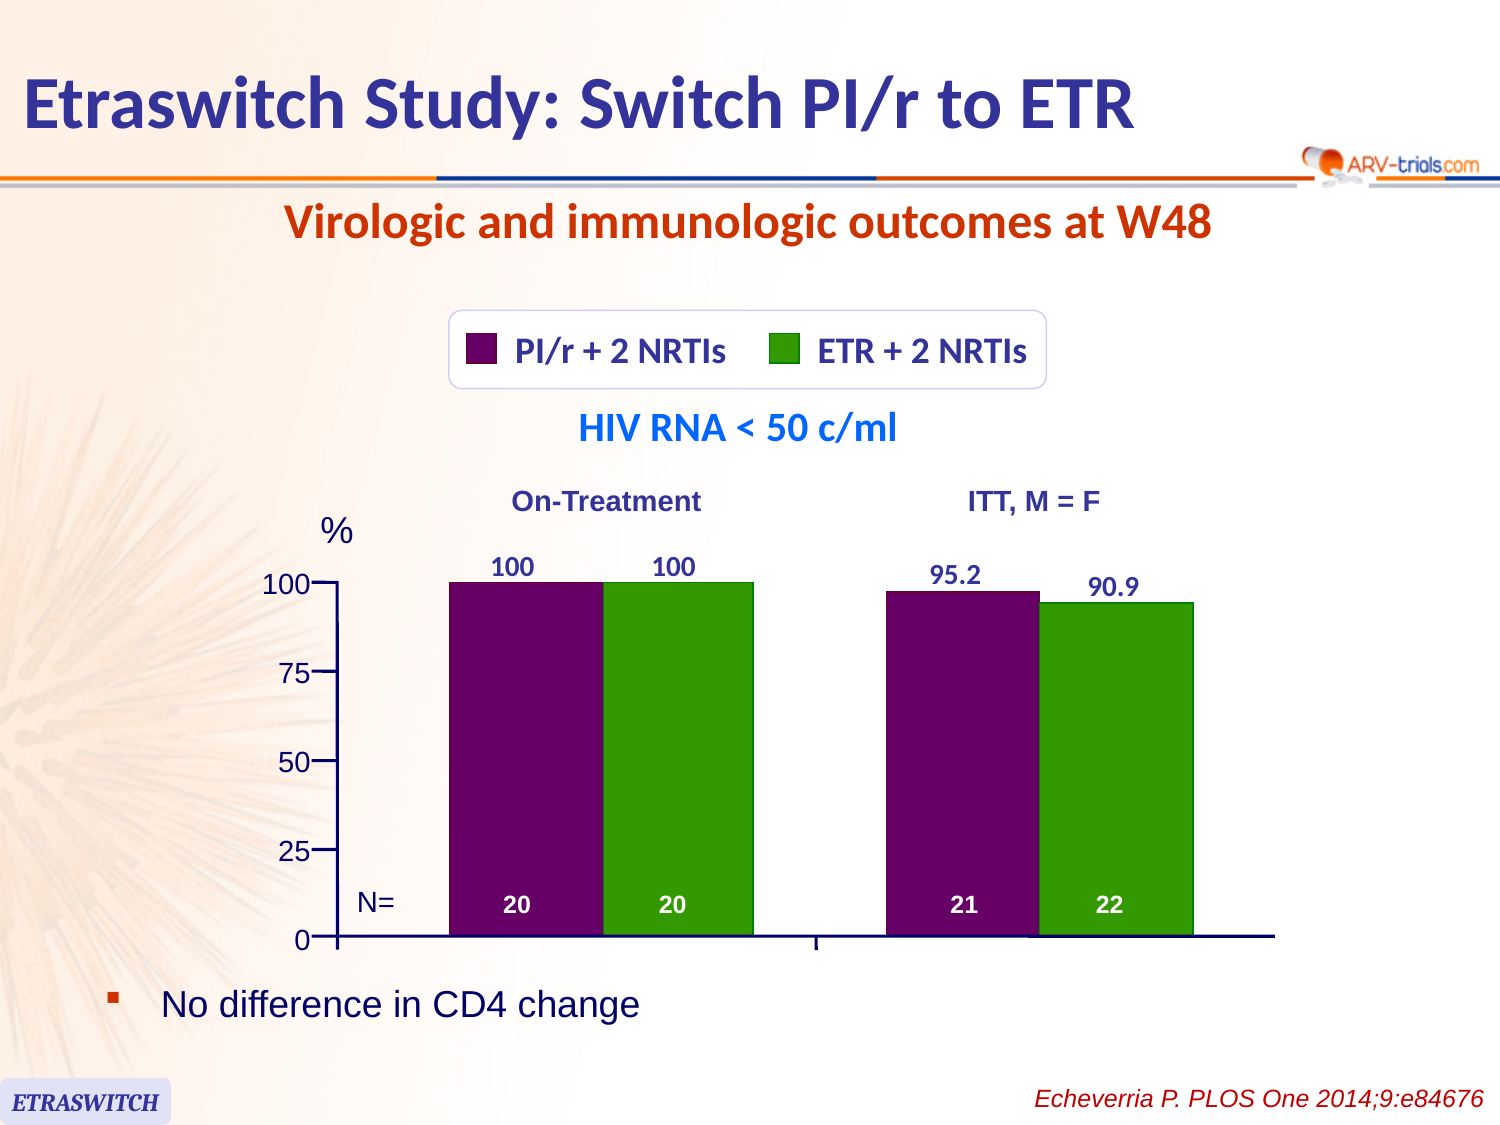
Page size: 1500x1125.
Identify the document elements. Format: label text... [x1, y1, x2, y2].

text_box No difference in CD4 change [89, 977, 772, 1075]
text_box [448, 310, 1047, 389]
text_box Virologic and immunologic outcomes at W48 [269, 190, 1228, 256]
text_box Echeverria P. PLOS One 2014;9:e84676 [612, 1074, 1500, 1120]
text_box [261, 475, 1276, 957]
text_box ETRASWITCH [0, 1077, 172, 1125]
text_box HIV RNA < 50 c/ml [563, 406, 935, 456]
title Etraswitch Study: Switch PI/r to ETR [8, 6, 1353, 190]
picture [0, 0, 1500, 1125]
